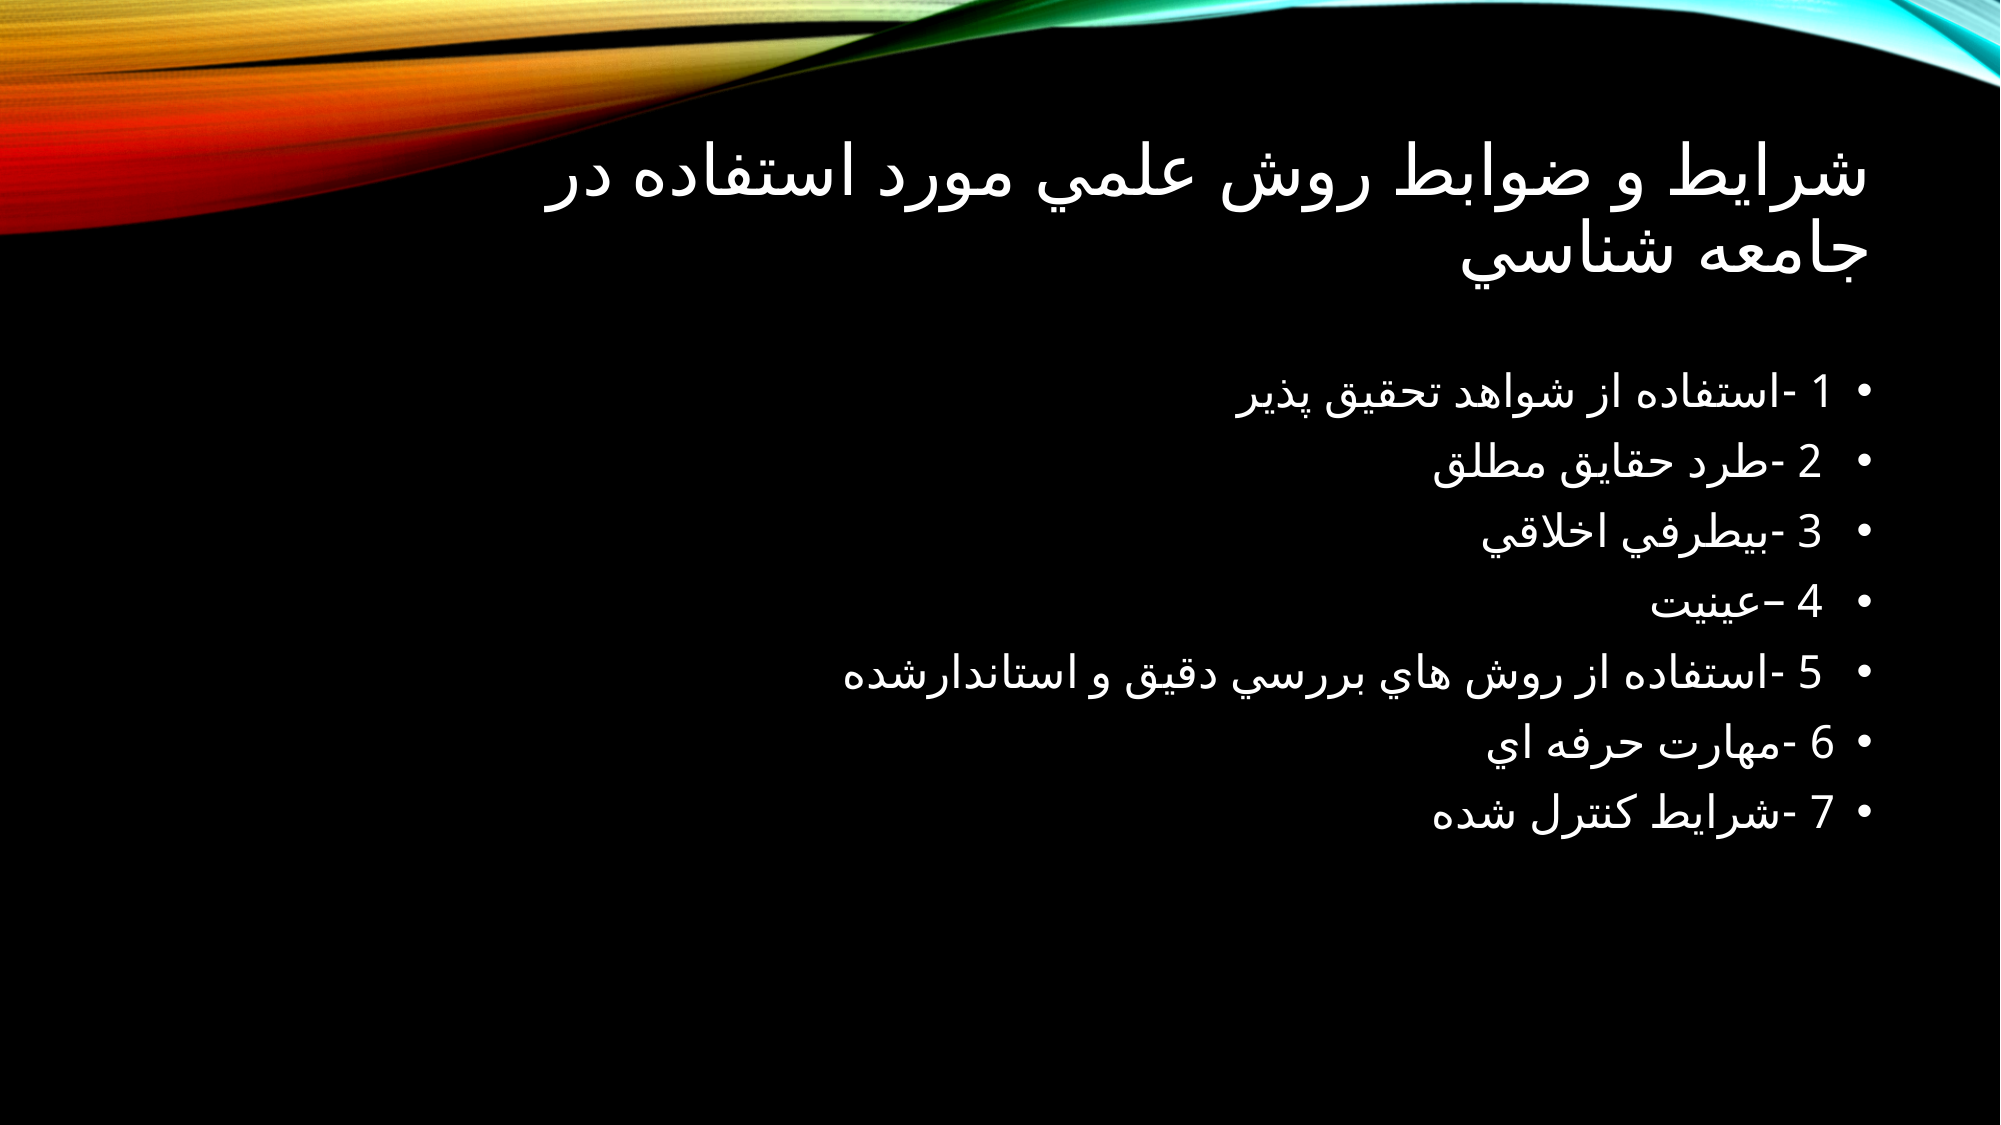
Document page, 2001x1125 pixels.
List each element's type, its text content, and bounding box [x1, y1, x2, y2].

picture [0, 0, 2000, 237]
list 1 -استفاده از شواهد تحقيق پذير 2 -طرد حقايق مطلق 3 -بيطرفي اخلاقي 4 –عينيت 5 -استفاده از روش هاي بررسي دقيق و استاندارشده 6 -مهارت حرفه اي 7 -شرايط كنترل شده [112, 360, 1888, 1021]
title شرايط و ضوابط روش علمي مورد استفاده در جامعه شناسي [474, 104, 1888, 317]
